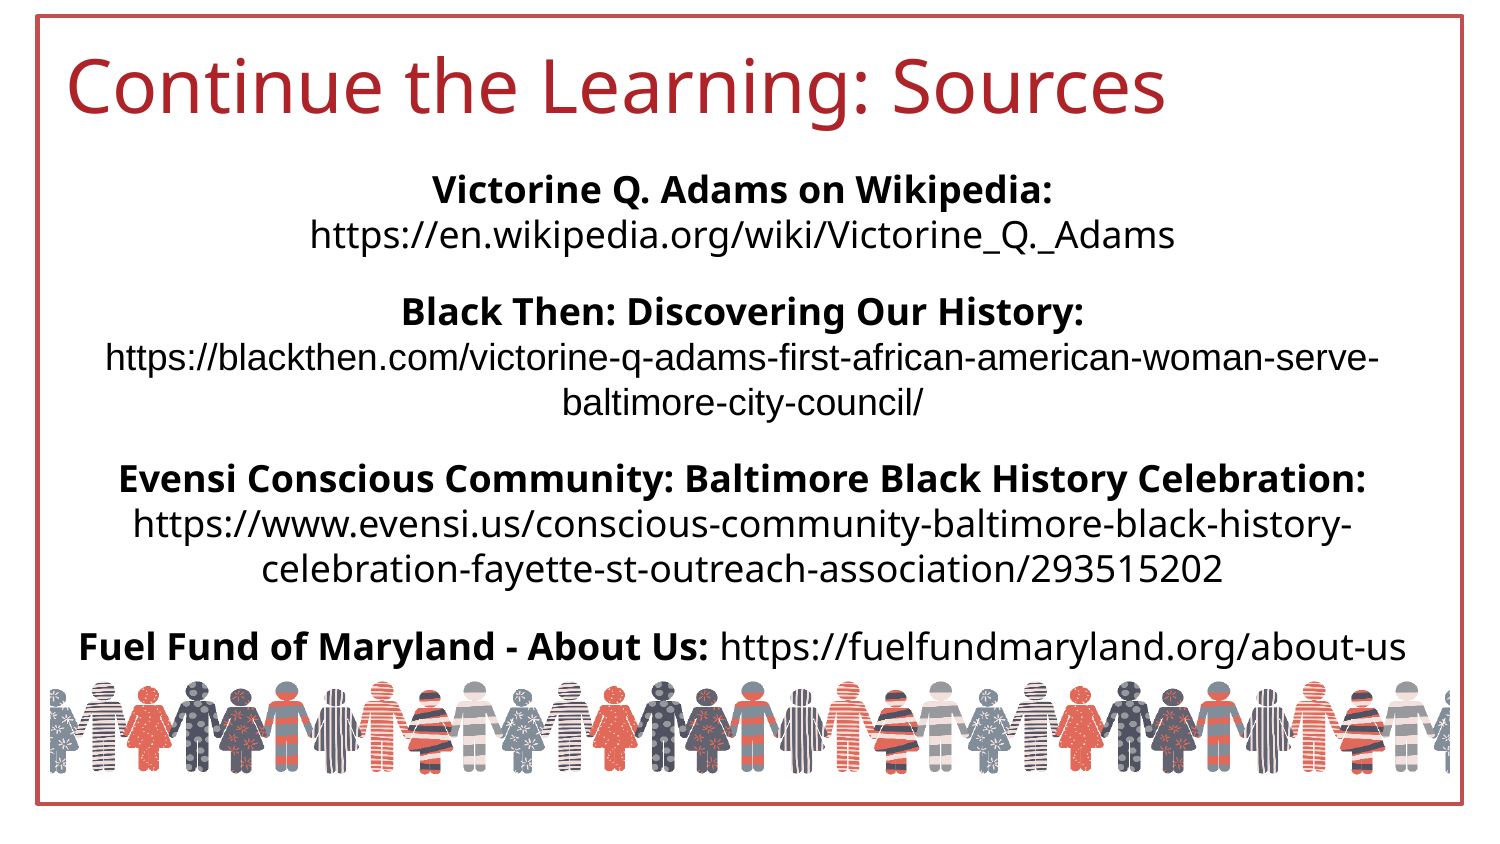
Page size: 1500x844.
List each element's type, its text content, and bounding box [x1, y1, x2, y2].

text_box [49, 659, 1451, 793]
text_box Victorine Q. Adams on Wikipedia: https://en.wikipedia.org/wiki/Victorine_Q._Adams Black Then: Discovering Our History: https://blackthen.com/victorine-q-adams-first-african-american-woman-serve-baltimore-city-council/ Evensi Conscious Community: Baltimore Black History Celebration: https://www.evensi.us/conscious-community-baltimore-black-history-celebration-fayette-st-outreach-association/293515202 Fuel Fund of Maryland - About Us: https://fuelfundmaryland.org/about-us [23, 158, 1463, 676]
text_box Continue the Learning: Sources [49, 31, 1357, 137]
text_box [37, 16, 1463, 158]
text_box [37, 676, 1463, 804]
